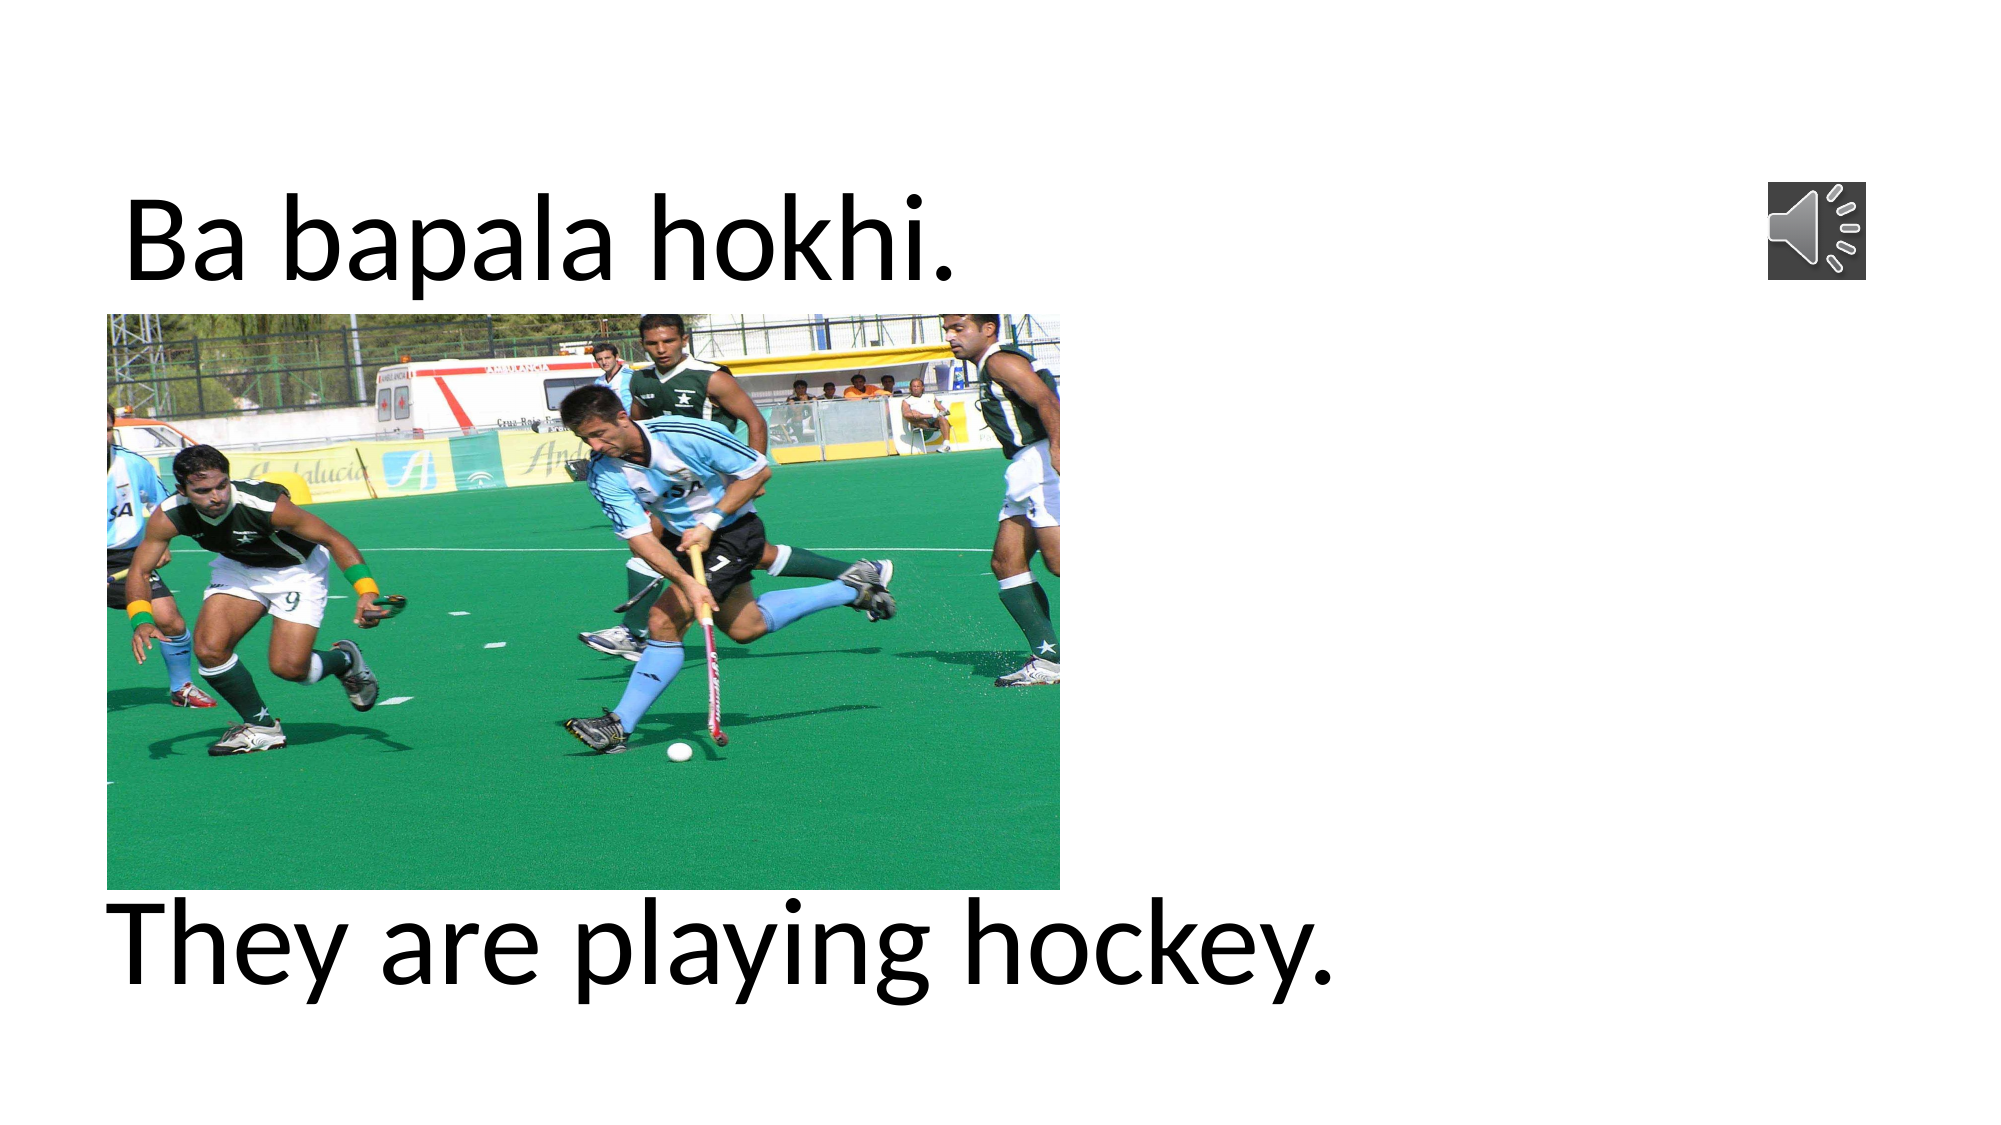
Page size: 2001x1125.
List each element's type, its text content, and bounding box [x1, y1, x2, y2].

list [107, 314, 1060, 890]
picture [1766, 181, 1867, 282]
text_box They are playing hockey. [90, 852, 1369, 1018]
text_box Ba bapala hokhi. [107, 147, 979, 313]
